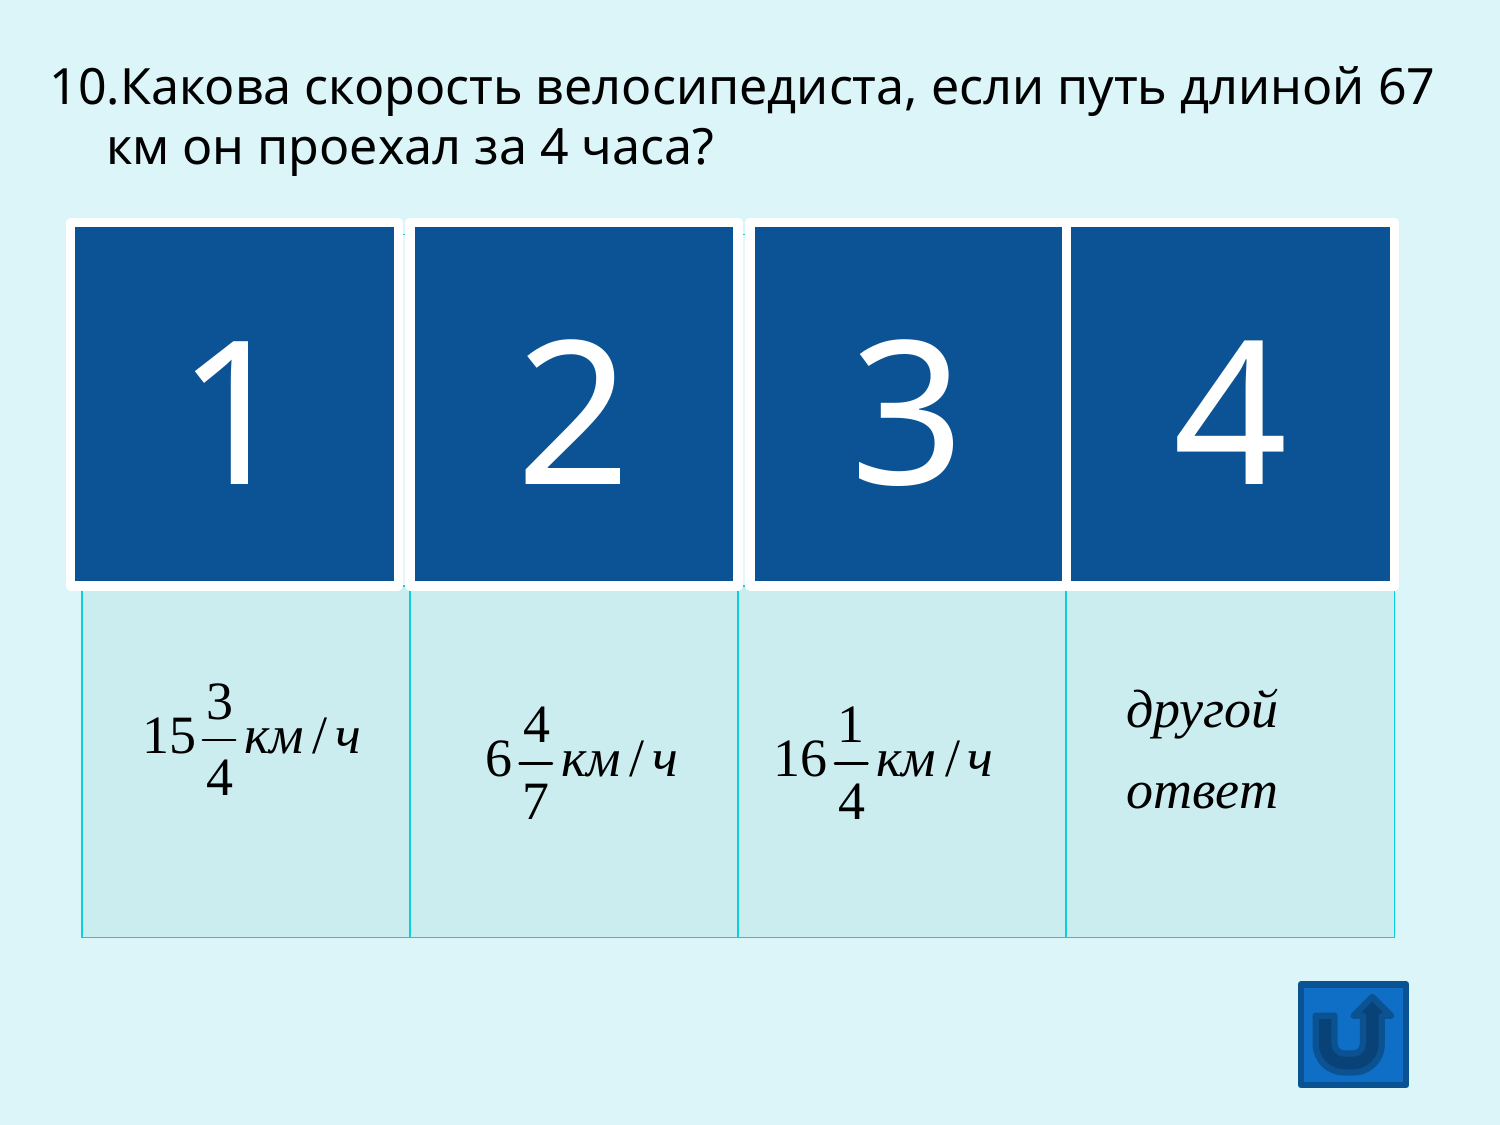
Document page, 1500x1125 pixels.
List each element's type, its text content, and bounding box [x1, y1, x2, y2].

table_header [401, 235, 407, 585]
picture [175, 292, 344, 506]
table_cell [83, 587, 409, 937]
text_box 4 [1068, 219, 1398, 589]
table_cell [411, 589, 737, 937]
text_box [477, 691, 690, 832]
picture [491, 316, 661, 530]
text_box 1 [67, 219, 401, 589]
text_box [770, 691, 1006, 832]
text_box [139, 667, 370, 808]
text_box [1118, 677, 1291, 822]
text_box 10.Какова скорость велосипедиста, если путь длиной 67 км он проехал за 4 часа? [35, 46, 1477, 182]
picture [808, 316, 977, 530]
table_header [741, 235, 747, 585]
picture [1195, 327, 1309, 526]
table_cell [1067, 589, 1394, 937]
table_cell [739, 587, 1065, 937]
text_box [1298, 981, 1409, 1088]
text_box 3 [747, 219, 1069, 589]
text_box 2 [407, 219, 741, 589]
